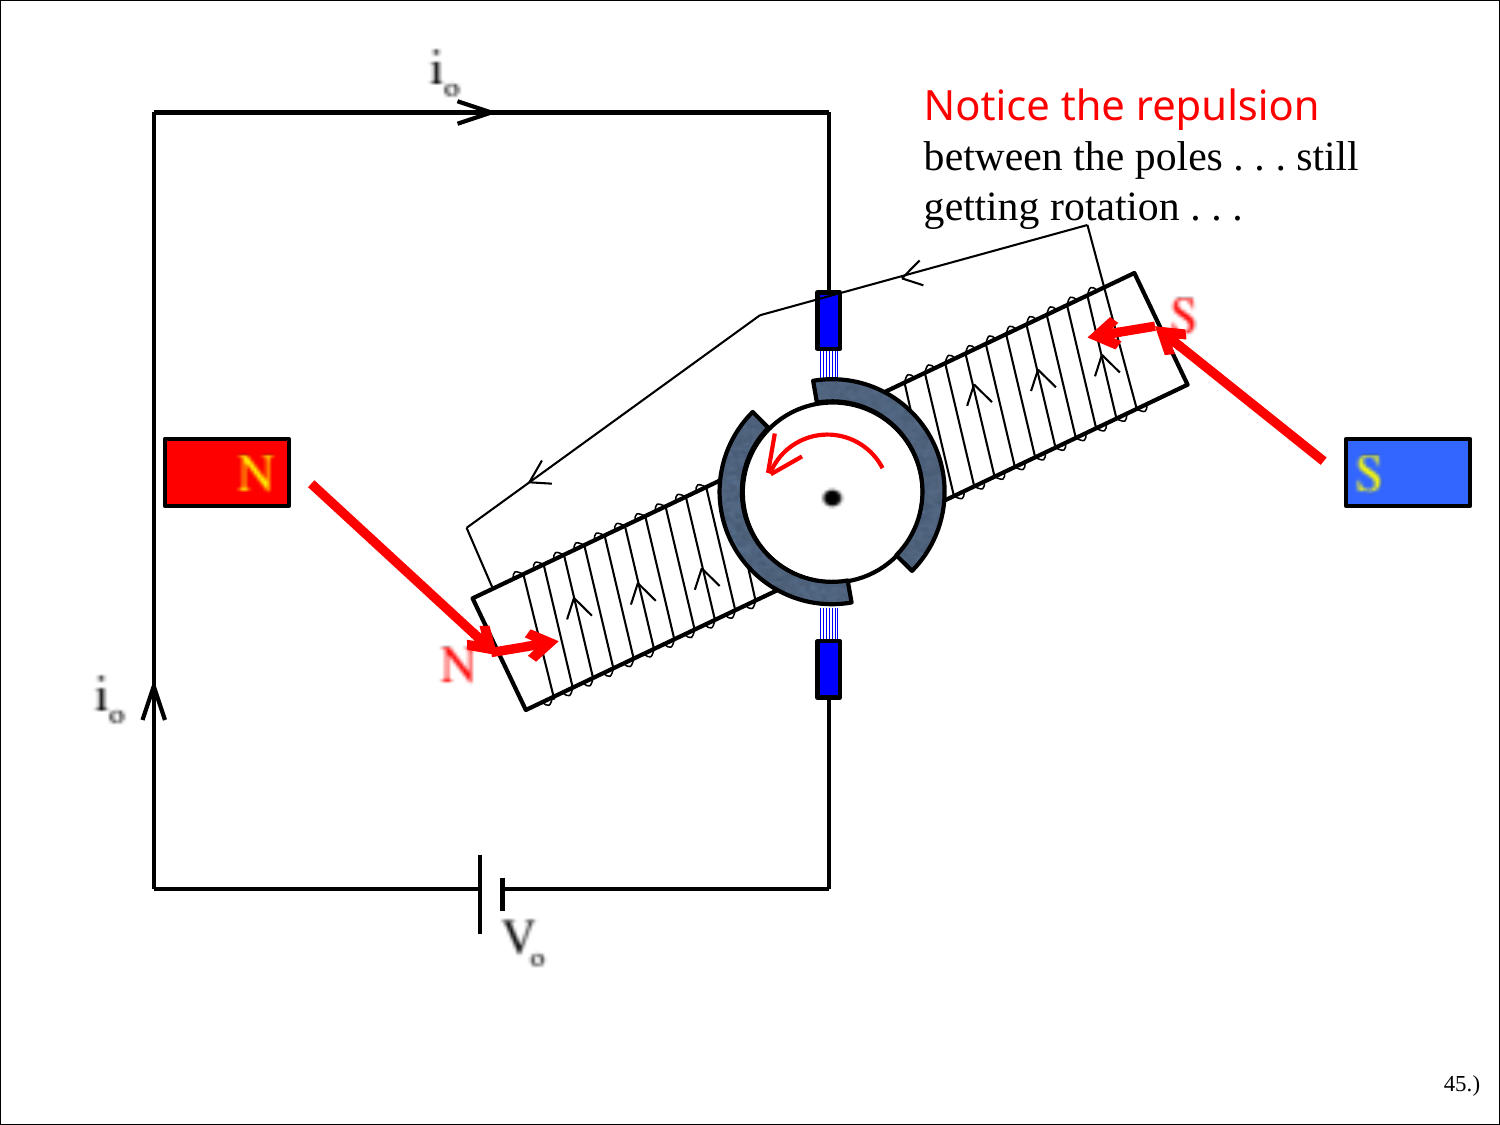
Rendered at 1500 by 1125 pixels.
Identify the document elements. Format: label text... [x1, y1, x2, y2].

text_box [434, 662, 484, 687]
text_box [232, 449, 282, 496]
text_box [1166, 292, 1204, 324]
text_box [462, 95, 486, 130]
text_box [817, 483, 849, 518]
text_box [491, 641, 559, 653]
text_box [311, 483, 500, 655]
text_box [505, 141, 1142, 780]
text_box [1351, 449, 1390, 496]
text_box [1154, 325, 1324, 462]
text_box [142, 685, 166, 721]
text_box 45.) [1430, 1061, 1495, 1103]
text_box [0, 0, 1500, 1125]
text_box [496, 910, 554, 972]
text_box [1087, 326, 1156, 338]
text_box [760, 427, 886, 563]
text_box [87, 667, 130, 728]
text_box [423, 40, 466, 102]
